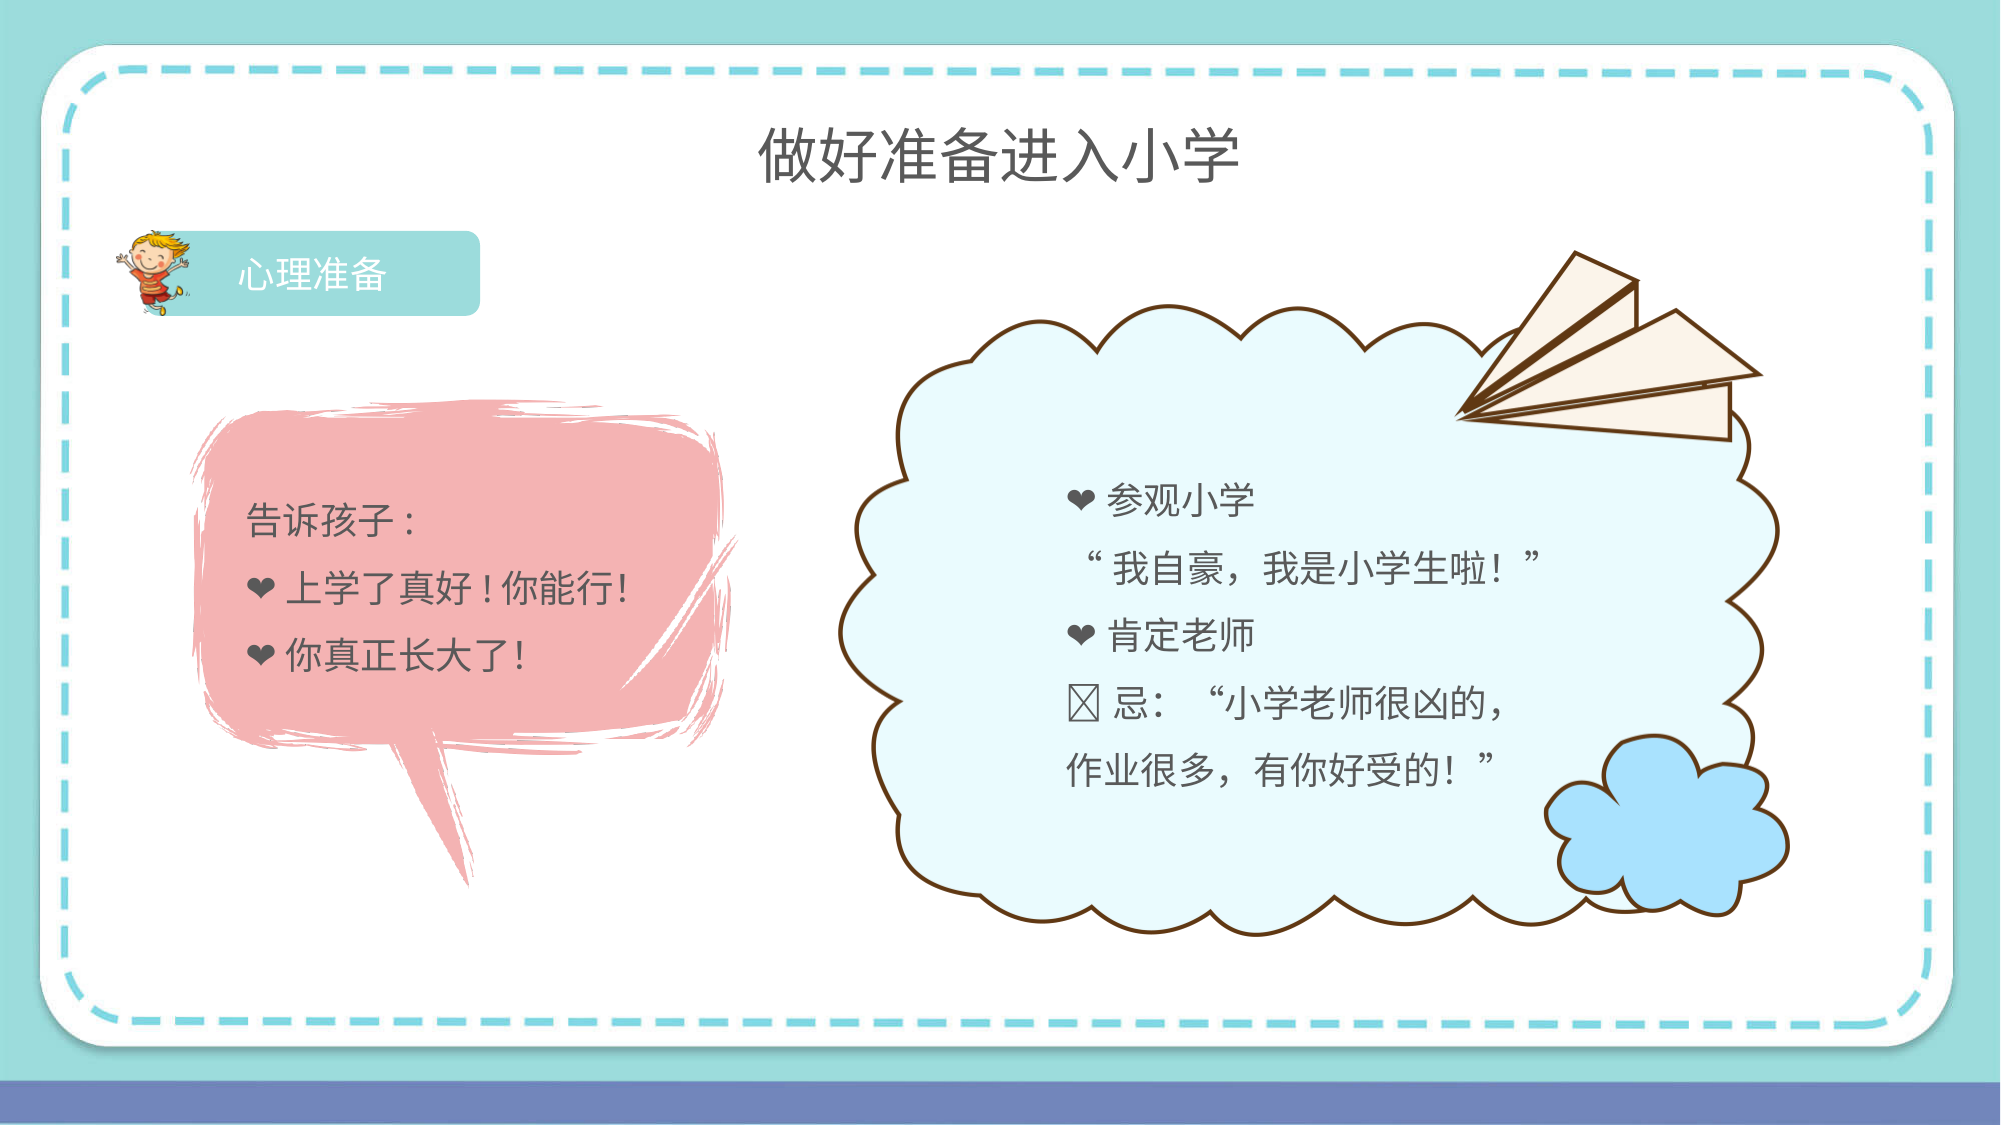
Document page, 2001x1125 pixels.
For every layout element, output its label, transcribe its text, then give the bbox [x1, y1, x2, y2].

picture [0, 0, 2001, 1125]
text_box 心理准备 [154, 229, 482, 317]
text_box 做好准备进入小学 [743, 110, 1257, 198]
